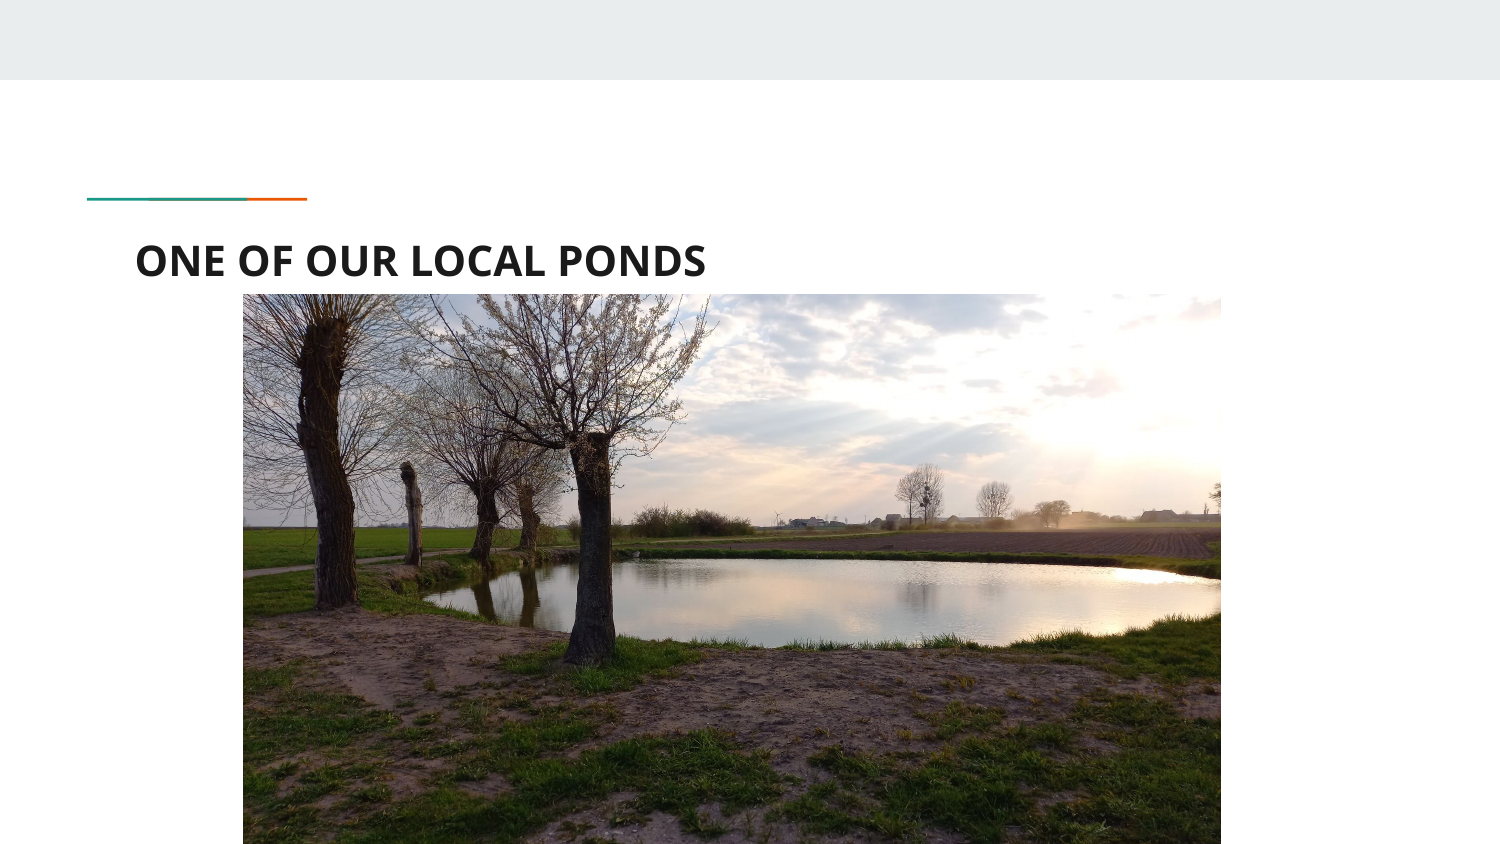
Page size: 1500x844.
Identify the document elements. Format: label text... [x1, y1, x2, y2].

picture [243, 293, 1222, 844]
title ONE OF OUR LOCAL PONDS [119, 216, 1381, 305]
